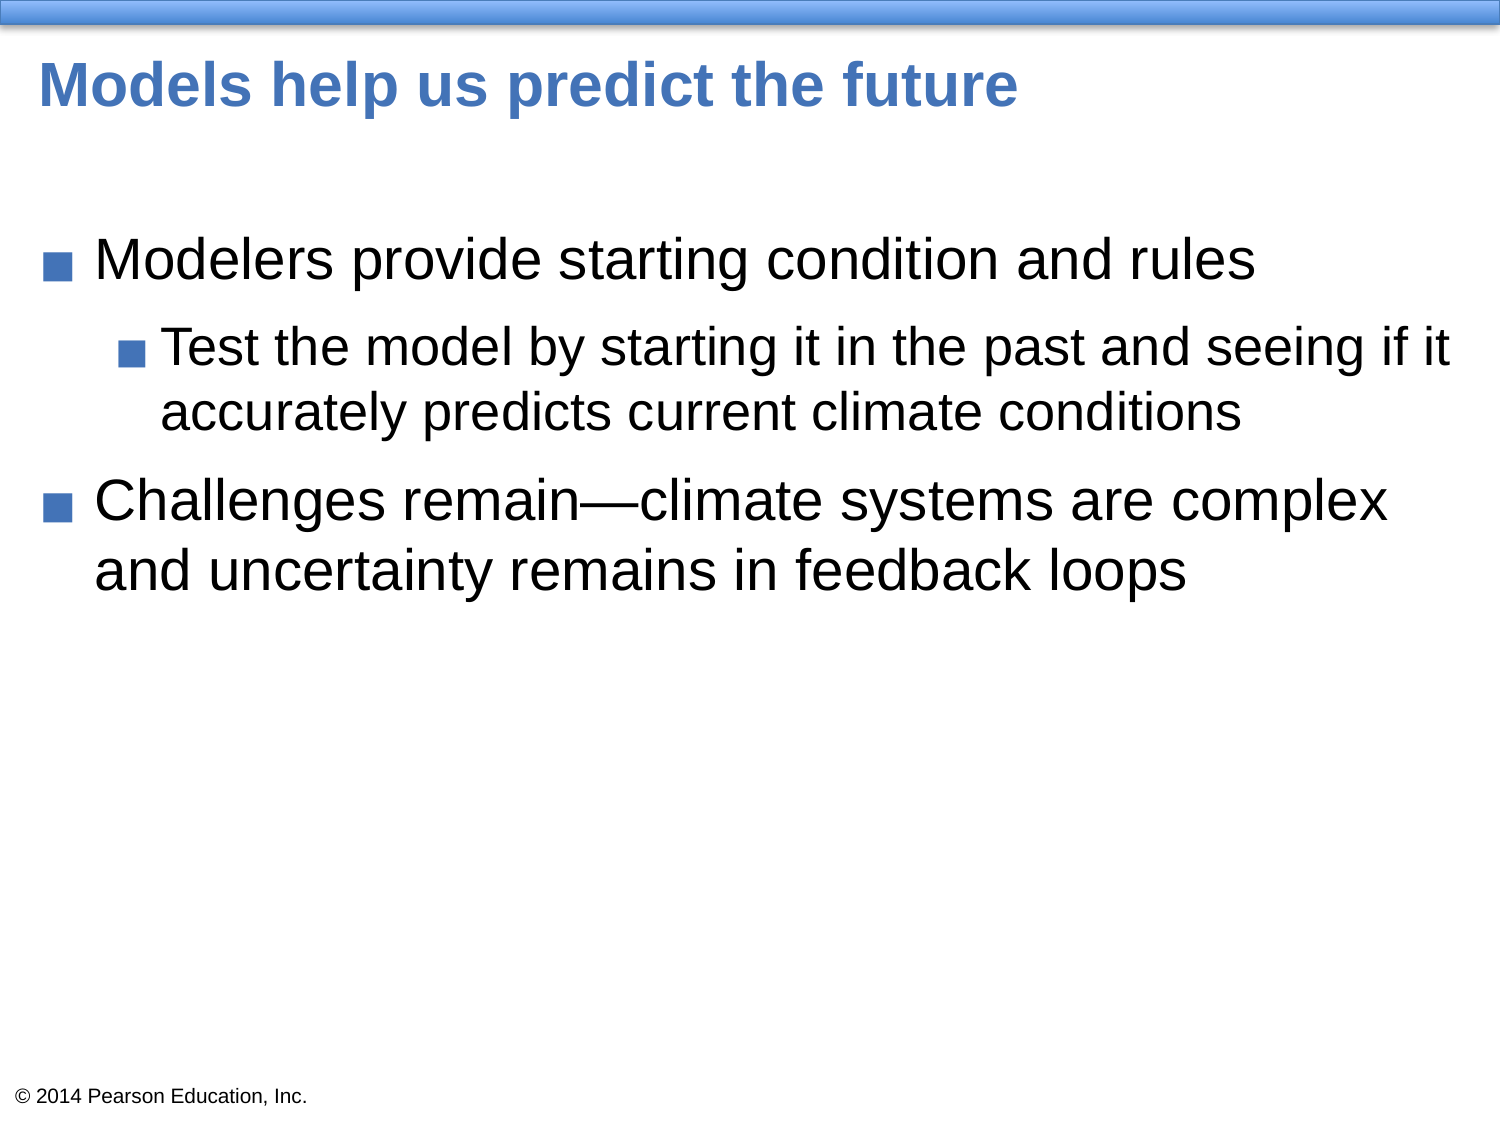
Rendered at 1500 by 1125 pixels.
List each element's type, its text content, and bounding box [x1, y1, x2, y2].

list Modelers provide starting condition and rules Test the model by starting it in the past and seeing if it accurately predicts current climate conditions Challenges remain—climate systems are complex and uncertainty remains in feedback loops [23, 213, 1476, 1005]
title Models help us predict the future [23, 36, 1476, 213]
